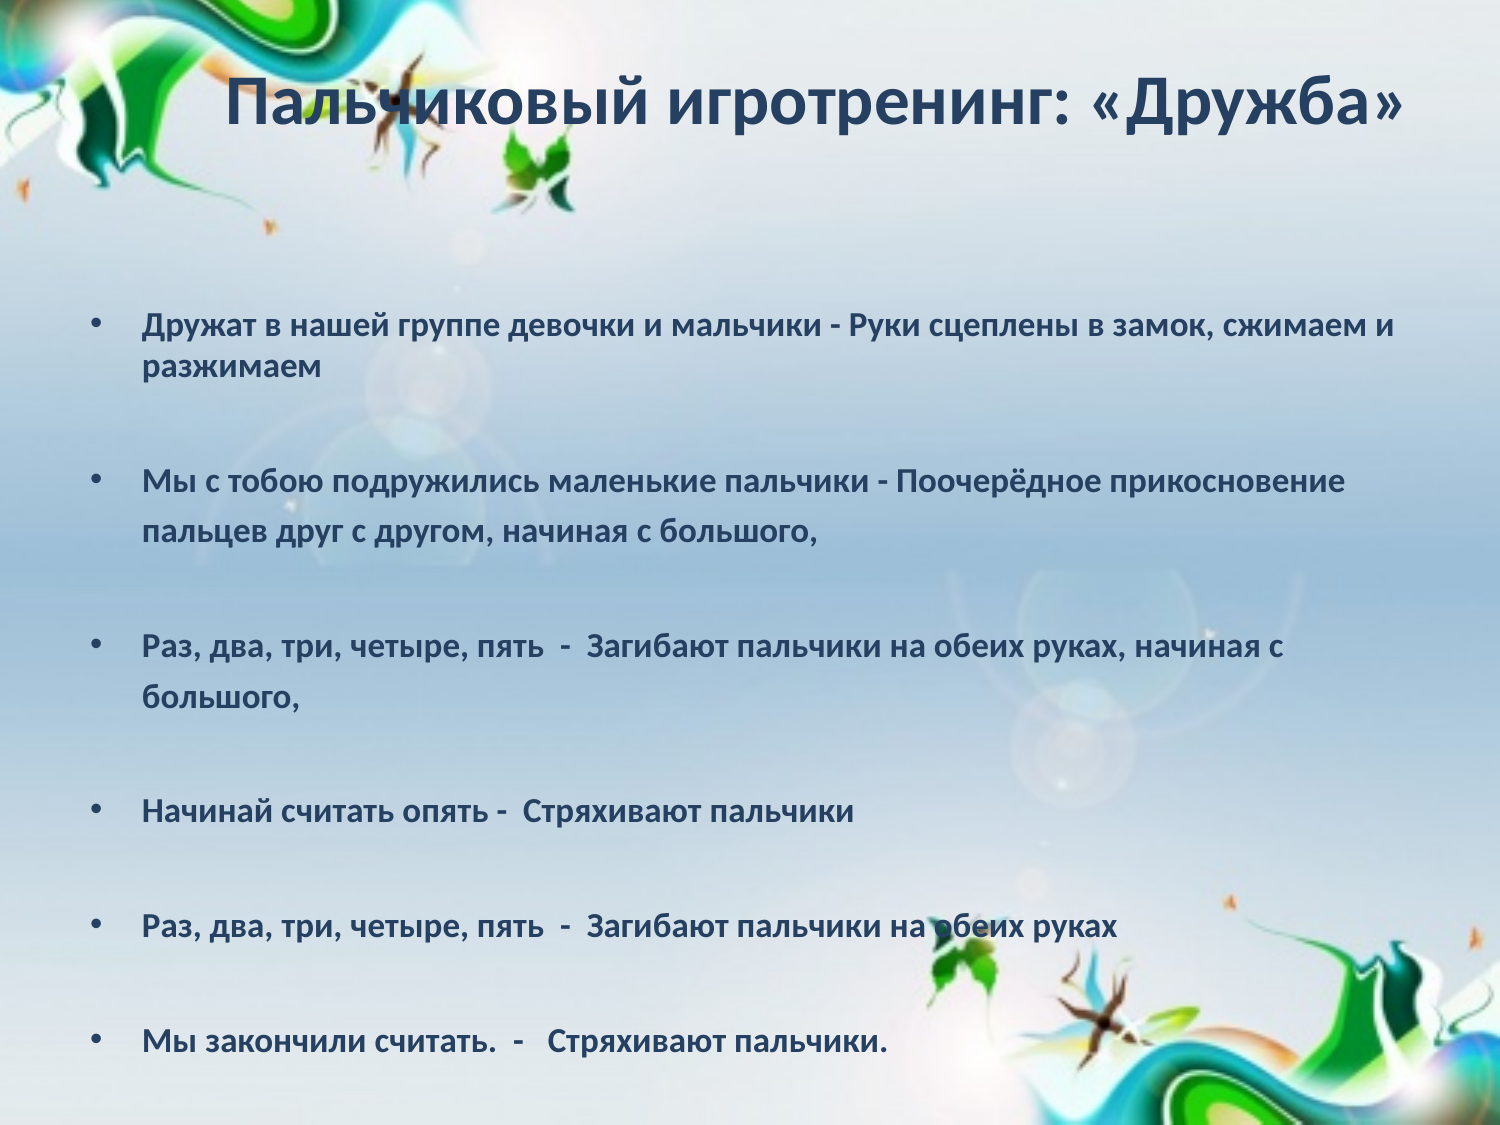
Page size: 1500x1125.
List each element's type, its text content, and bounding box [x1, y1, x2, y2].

picture [0, 0, 1500, 1125]
title Пальчиковый игротренинг: «Дружба» [75, 45, 1425, 233]
list Дружат в нашей группе девочки и мальчики - Руки сцеплены в замок, сжимаем и разжимаем Мы с тобою подружились маленькие пальчики - Поочерёдное прикосновение пальцев друг с другом, начиная с большого, Раз, два, три, четыре, пять - Загибают пальчики на обеих руках, начиная с большого, Начинай считать опять - Стряхивают пальчики Раз, два, три, четыре, пять - Загибают пальчики на обеих руках Мы закончили считать. - Стряхивают пальчики. [75, 262, 1425, 1083]
